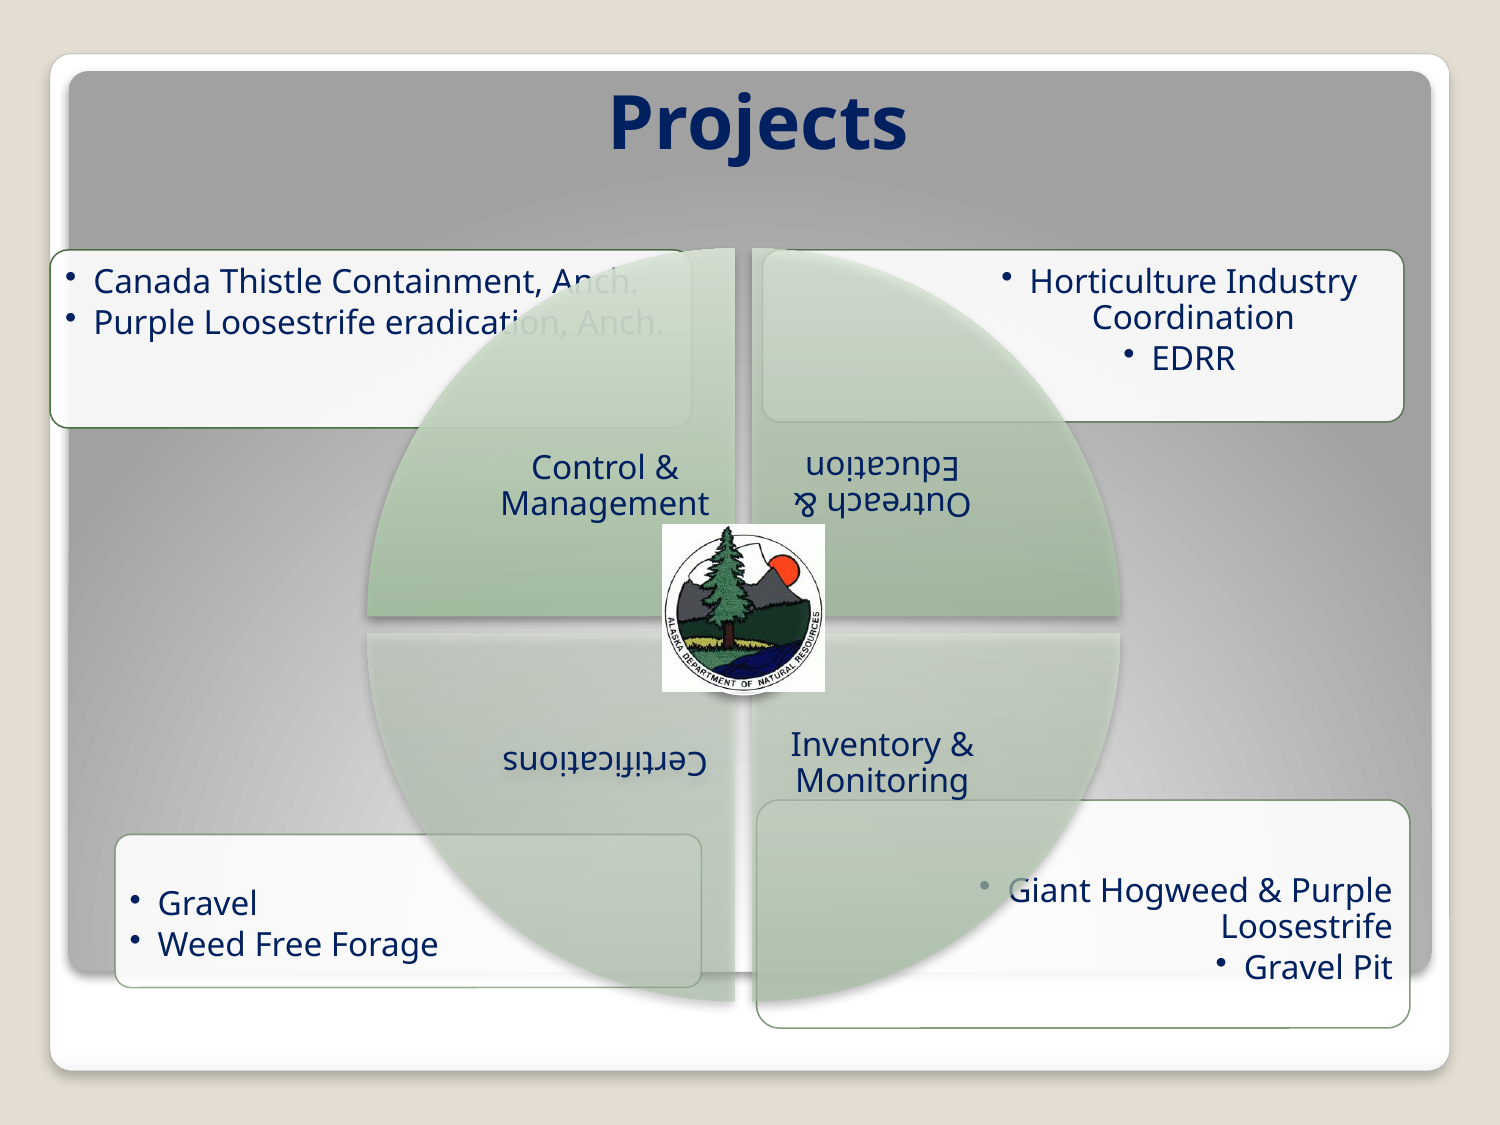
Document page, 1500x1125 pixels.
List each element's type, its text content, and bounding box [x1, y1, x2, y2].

text_box [37, 224, 42, 1038]
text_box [49, 199, 1438, 1051]
title Projects [87, 0, 1430, 173]
picture [662, 524, 826, 692]
